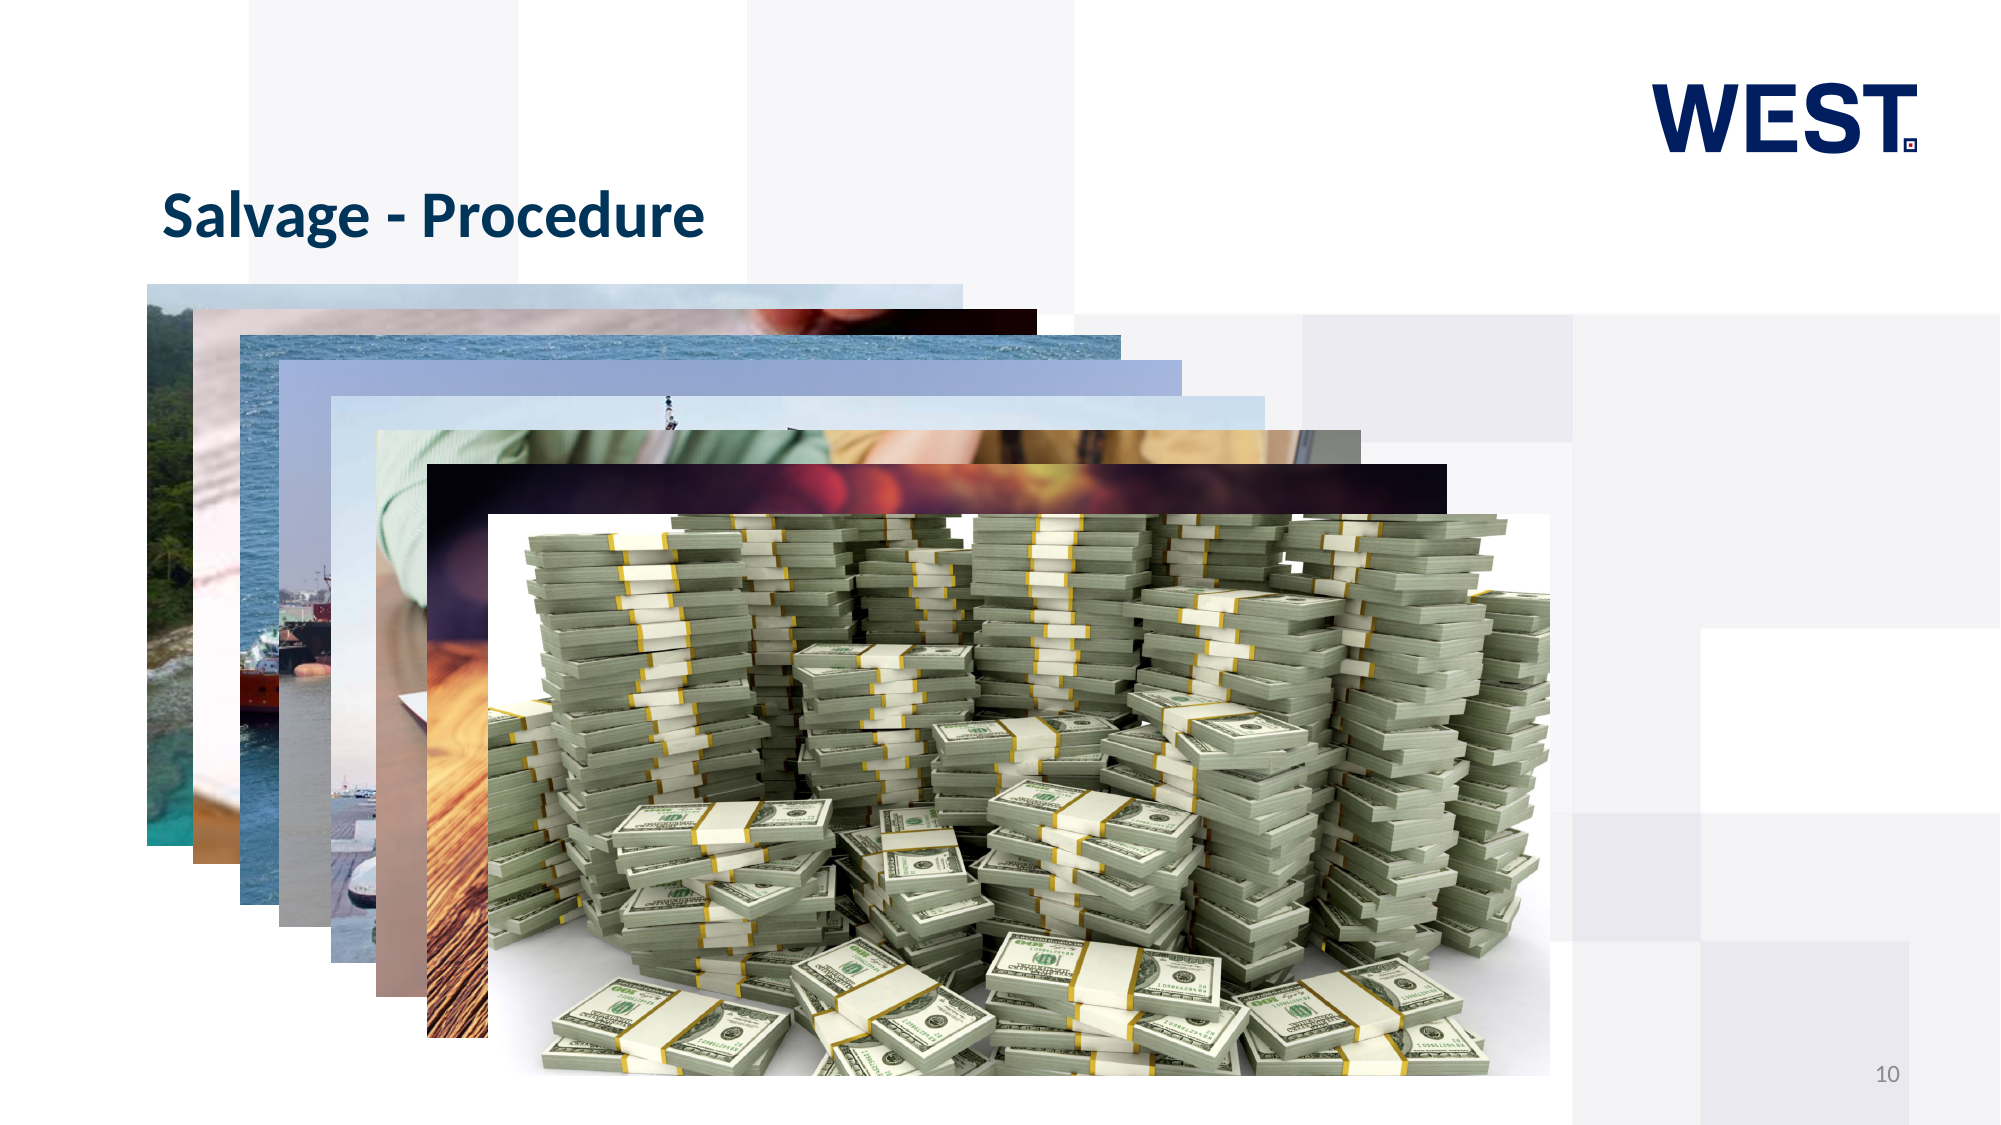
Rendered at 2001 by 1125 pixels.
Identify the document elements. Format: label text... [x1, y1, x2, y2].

slide_number 10 [1433, 1042, 1916, 1103]
picture [0, 0, 2000, 1125]
title Salvage - Procedure [147, 156, 1447, 275]
